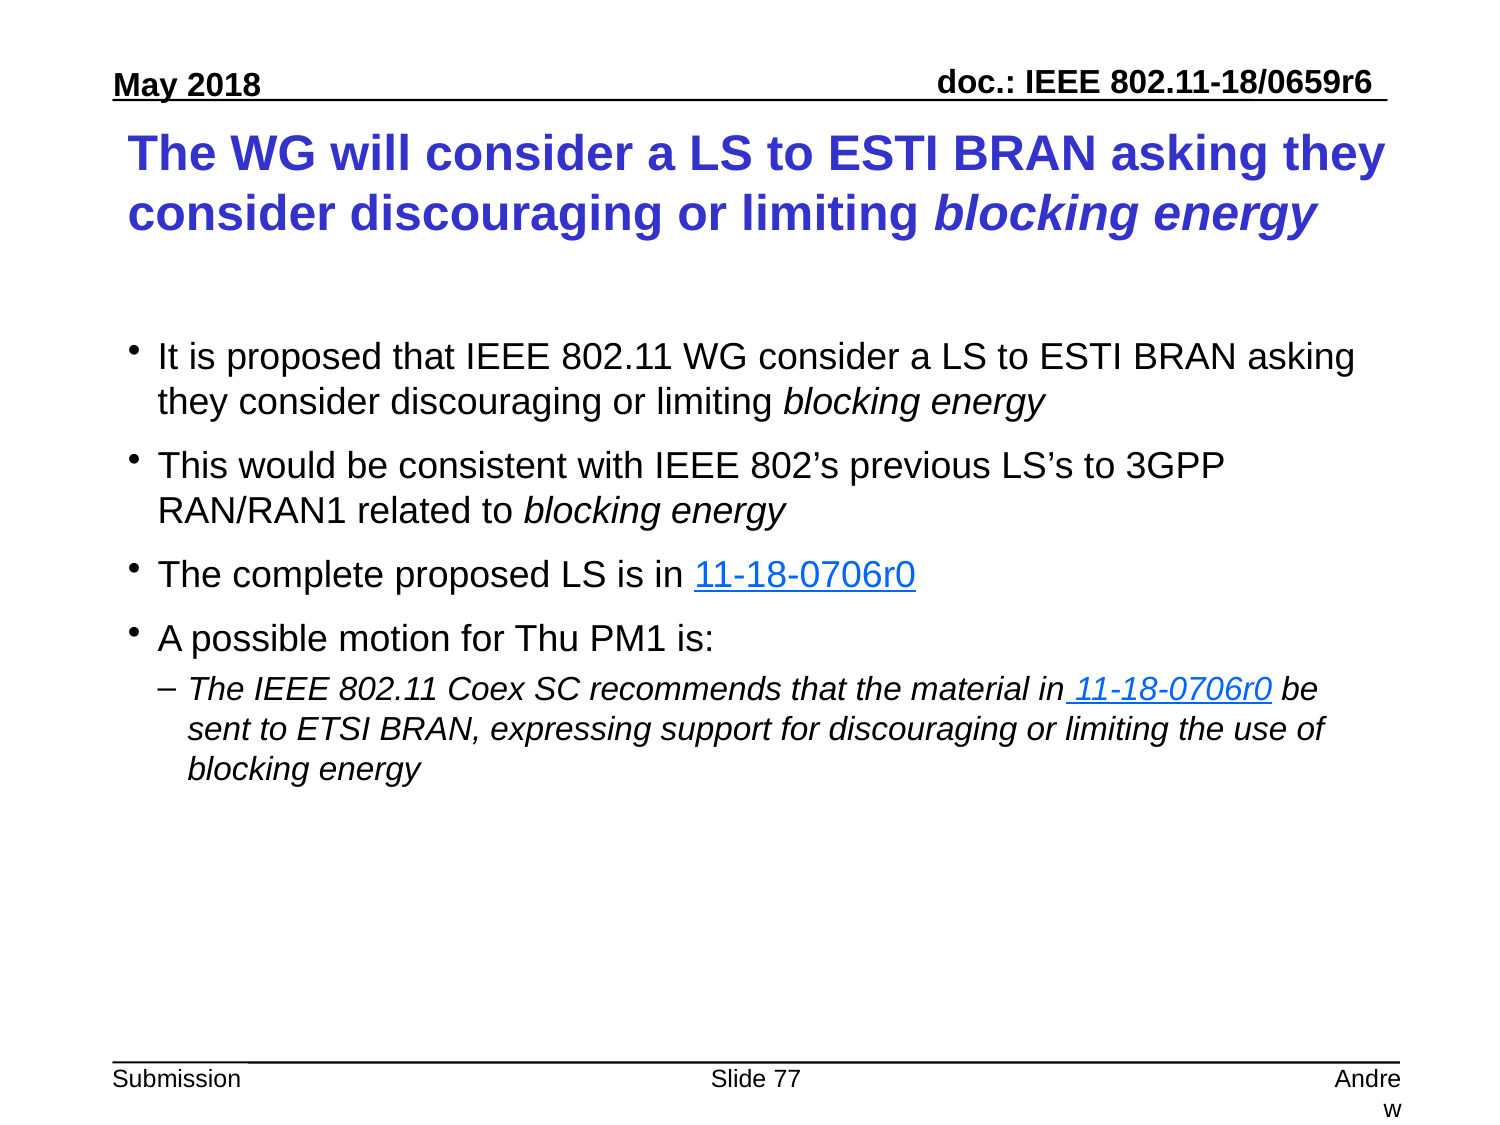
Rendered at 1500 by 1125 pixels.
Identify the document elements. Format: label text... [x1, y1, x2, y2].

list It is proposed that IEEE 802.11 WG consider a LS to ESTI BRAN asking they consider discouraging or limiting blocking energy This would be consistent with IEEE 802’s previous LS’s to 3GPP RAN/RAN1 related to blocking energy The complete proposed LS is in 11-18-0706r0 A possible motion for Thu PM1 is: The IEEE 802.11 Coex SC recommends that the material in 11-18-0706r0 be sent to ETSI BRAN, expressing support for discouraging or limiting the use of blocking energy [112, 324, 1388, 1000]
slide_number Slide 77 [709, 1061, 803, 1093]
title The WG will consider a LS to ESTI BRAN asking they consider discouraging or limiting blocking energy [112, 112, 1475, 288]
footer Andrew Myles, Cisco [1320, 1061, 1402, 1093]
